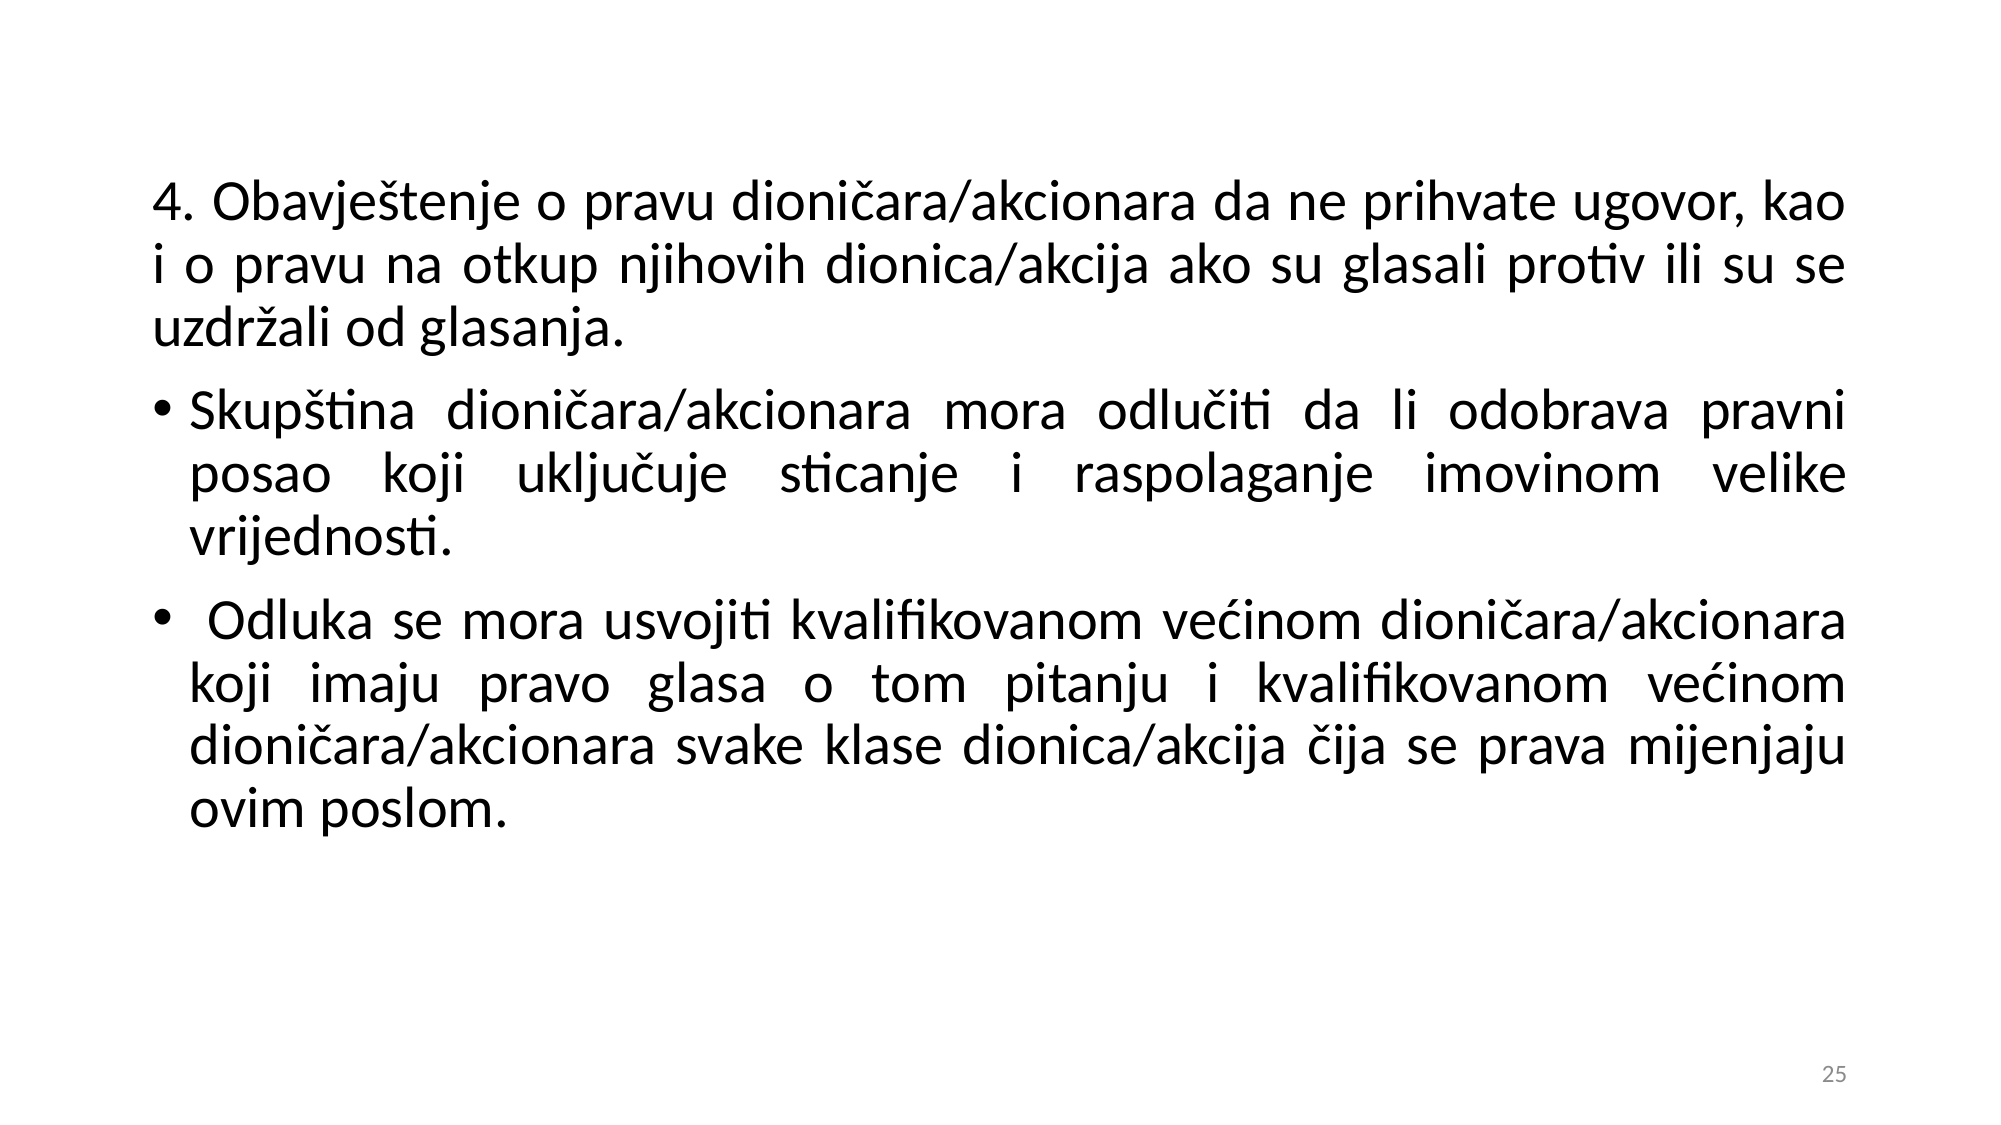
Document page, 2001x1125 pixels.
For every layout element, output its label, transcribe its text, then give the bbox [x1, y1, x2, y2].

list 4. Obavještenje o pravu dioničara/akcionara da ne prihvate ugovor, kao i o pravu na otkup njihovih dionica/akcija ako su glasali protiv ili su se uzdržali od glasanja. Skupština dioničara/akcionara mora odlučiti da li odobrava pravni posao koji uključuje sticanje i raspolaganje imovinom velike vrijednosti. Odluka se mora usvojiti kvalifikovanom većinom dioničara/akcionara koji imaju pravo glasa o tom pitanju i kvalifikovanom većinom dioničara/akcionara svake klase dionica/akcija čija se prava mijenjaju ovim poslom. [137, 162, 1863, 1014]
slide_number 25 [1412, 1042, 1863, 1103]
